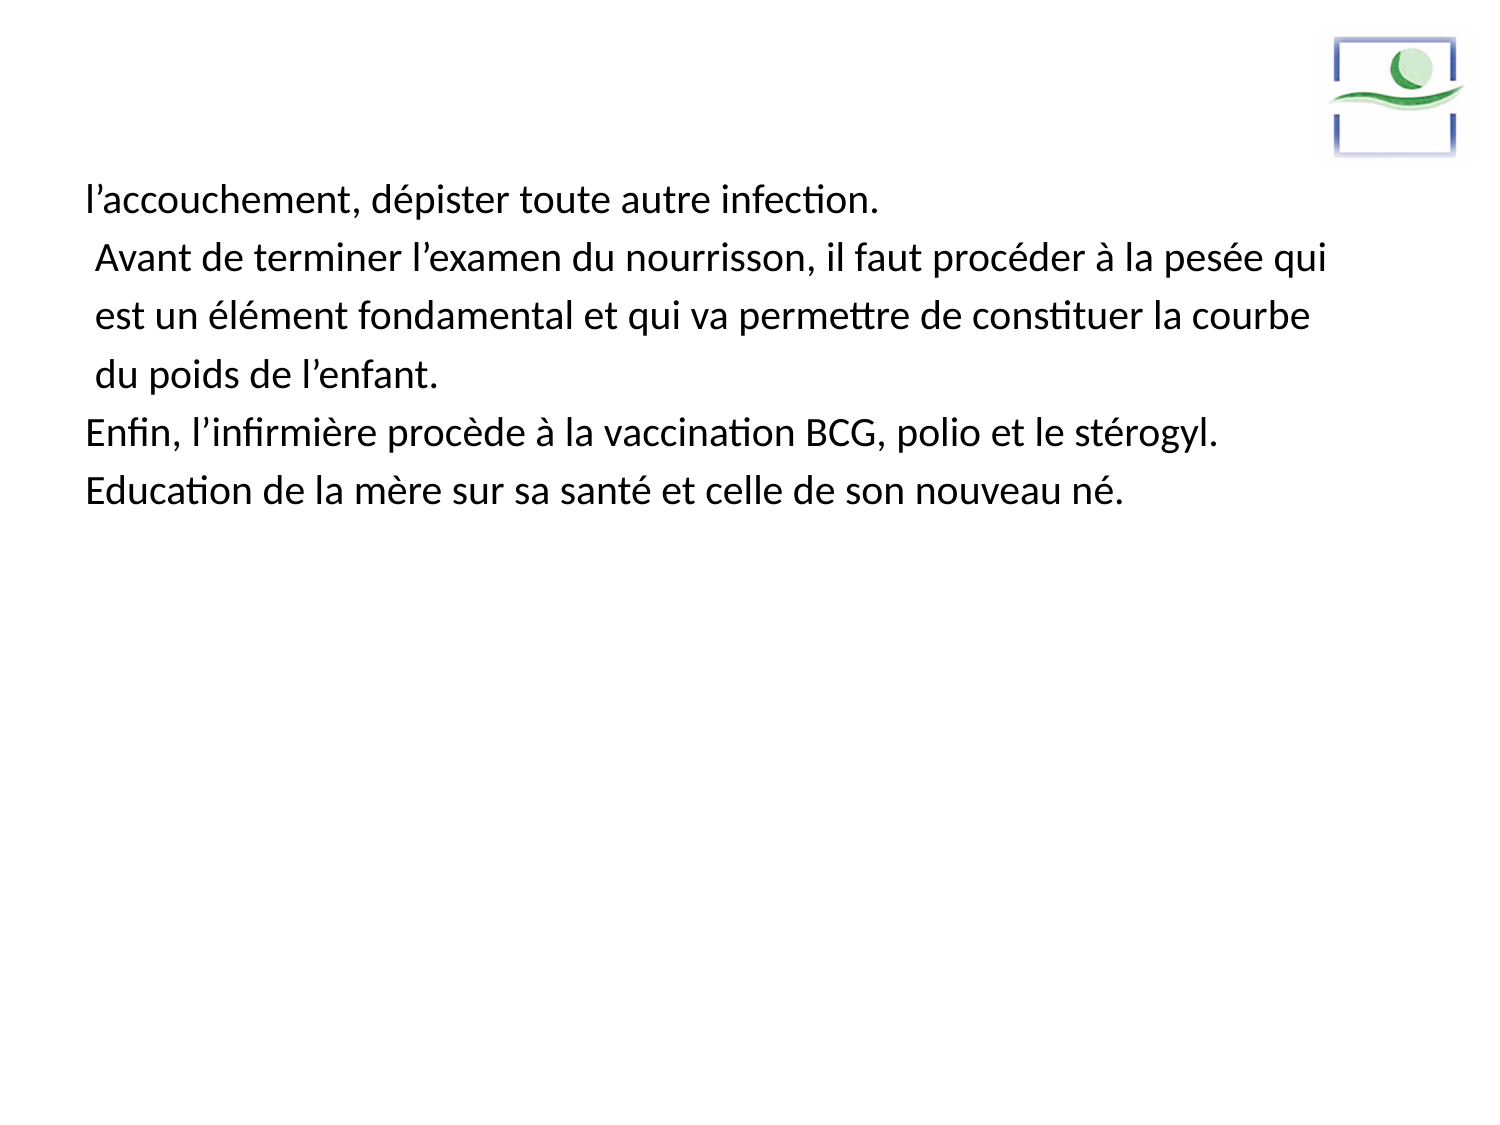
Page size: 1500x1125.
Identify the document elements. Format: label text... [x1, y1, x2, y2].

picture [1312, 23, 1479, 166]
list l’accouchement, dépister toute autre infection. Avant de terminer l’examen du nourrisson, il faut procéder à la pesée qui est un élément fondamental et qui va permettre de constituer la courbe du poids de l’enfant. Enfin, l’infirmière procède à la vaccination BCG, polio et le stérogyl. Education de la mère sur sa santé et celle de son nouveau né. [70, 164, 1421, 885]
